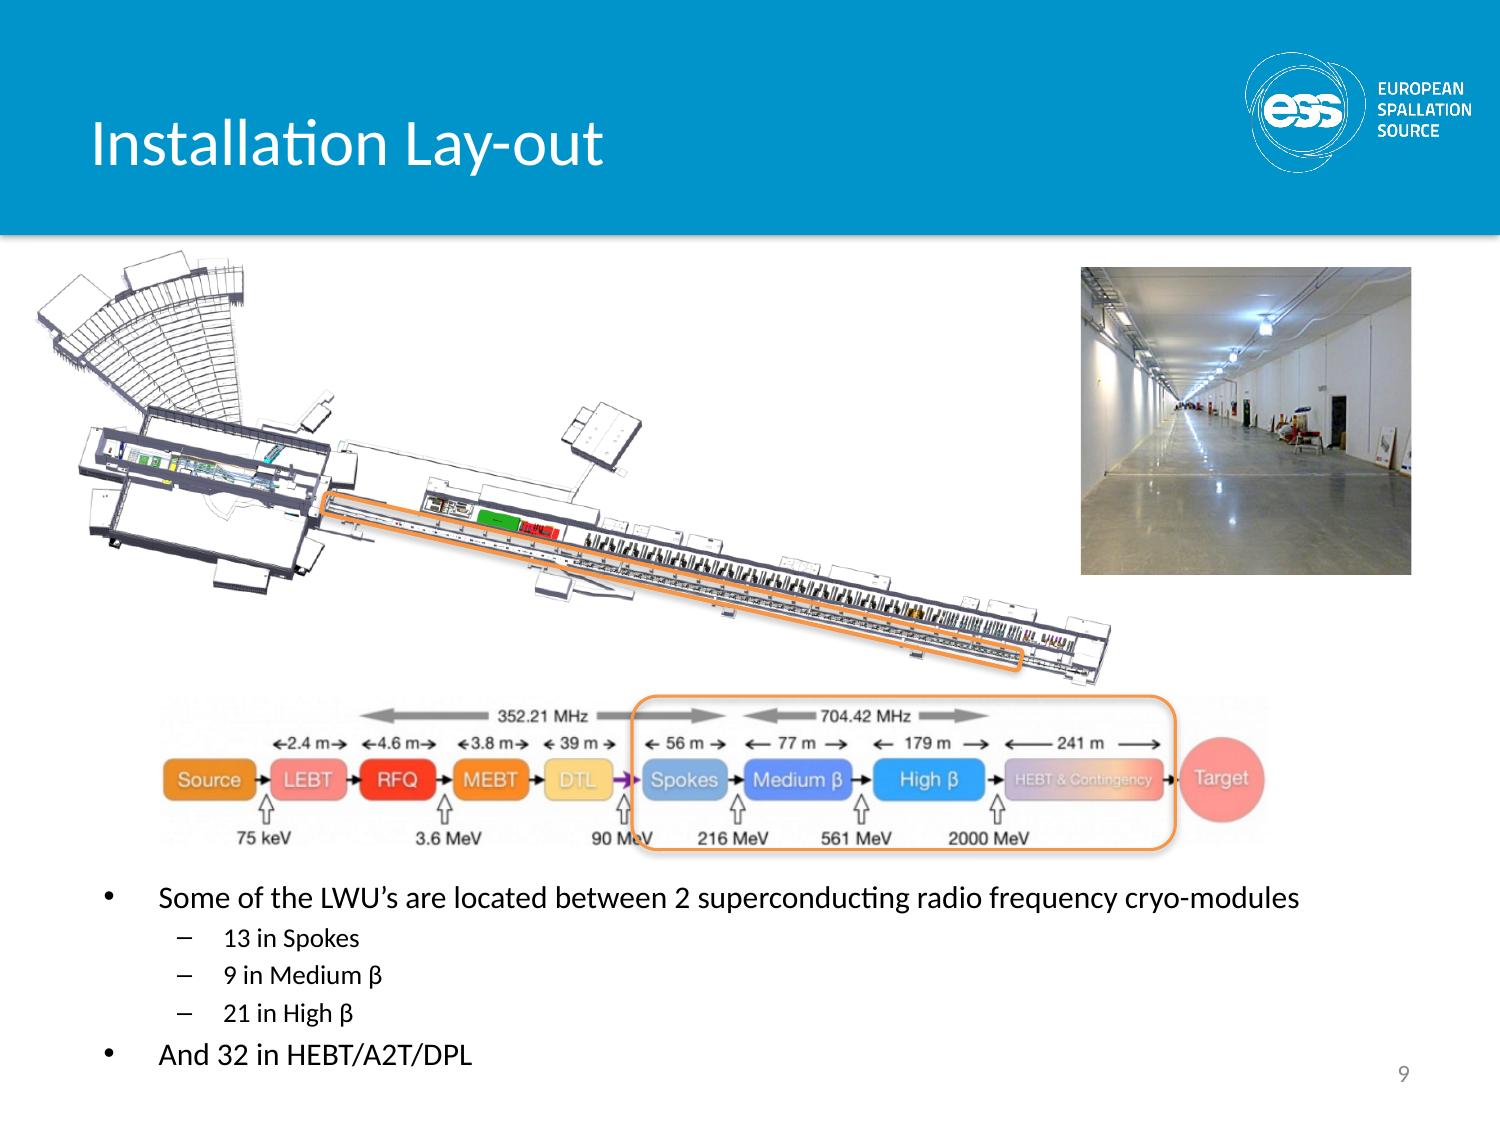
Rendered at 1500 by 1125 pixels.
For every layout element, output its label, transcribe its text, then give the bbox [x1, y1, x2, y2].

slide_number 9 [1074, 1042, 1425, 1103]
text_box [159, 695, 1282, 858]
picture [1418, 104, 1423, 115]
picture [1432, 125, 1438, 136]
picture [1423, 83, 1430, 94]
picture [1379, 83, 1385, 94]
picture [1264, 94, 1342, 127]
picture [1400, 83, 1407, 94]
picture [1389, 104, 1393, 115]
picture [1422, 125, 1428, 134]
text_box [29, 243, 1116, 693]
picture [1454, 83, 1458, 94]
picture [1398, 109, 1406, 115]
picture [1080, 266, 1412, 575]
picture [1436, 104, 1444, 115]
title Installation Lay-out [75, 45, 1247, 233]
list Some of the LWU’s are located between 2 superconducting radio frequency cryo-modules 13 in Spokes 9 in Medium β 21 in High β And 32 in HEBT/A2T/DPL [88, 869, 1400, 1083]
picture [1409, 104, 1415, 115]
picture [1443, 86, 1450, 93]
